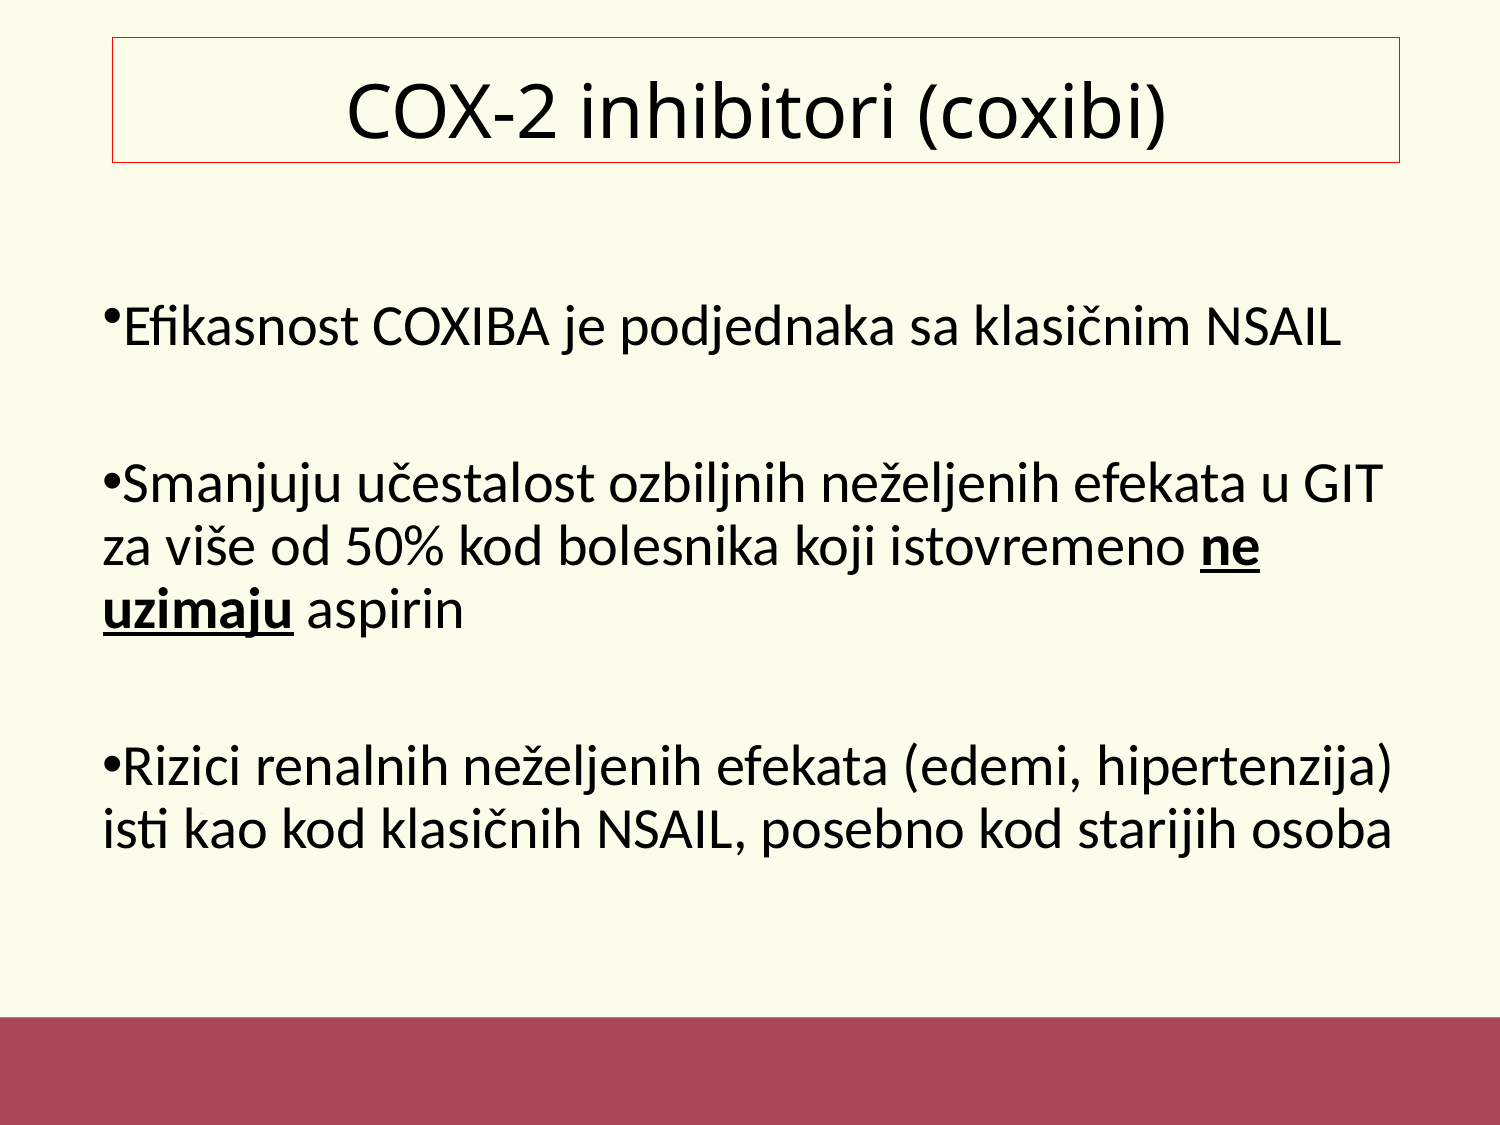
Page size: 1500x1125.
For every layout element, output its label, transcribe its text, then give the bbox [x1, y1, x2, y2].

title COX-2 inhibitori (coxibi) [112, 37, 1400, 163]
picture [0, 0, 1500, 1125]
subtitle Efikasnost COXIBA je podjednaka sa klasičnim NSAIL Smanjuju učestalost ozbiljnih neželjenih efekata u GIT za više od 50% kod bolesnika koji istovremeno ne uzimaju aspirin Rizici renalnih neželjenih efekata (edemi, hipertenzija) isti kao kod klasičnih NSAIL, posebno kod starijih osoba [87, 287, 1438, 1075]
